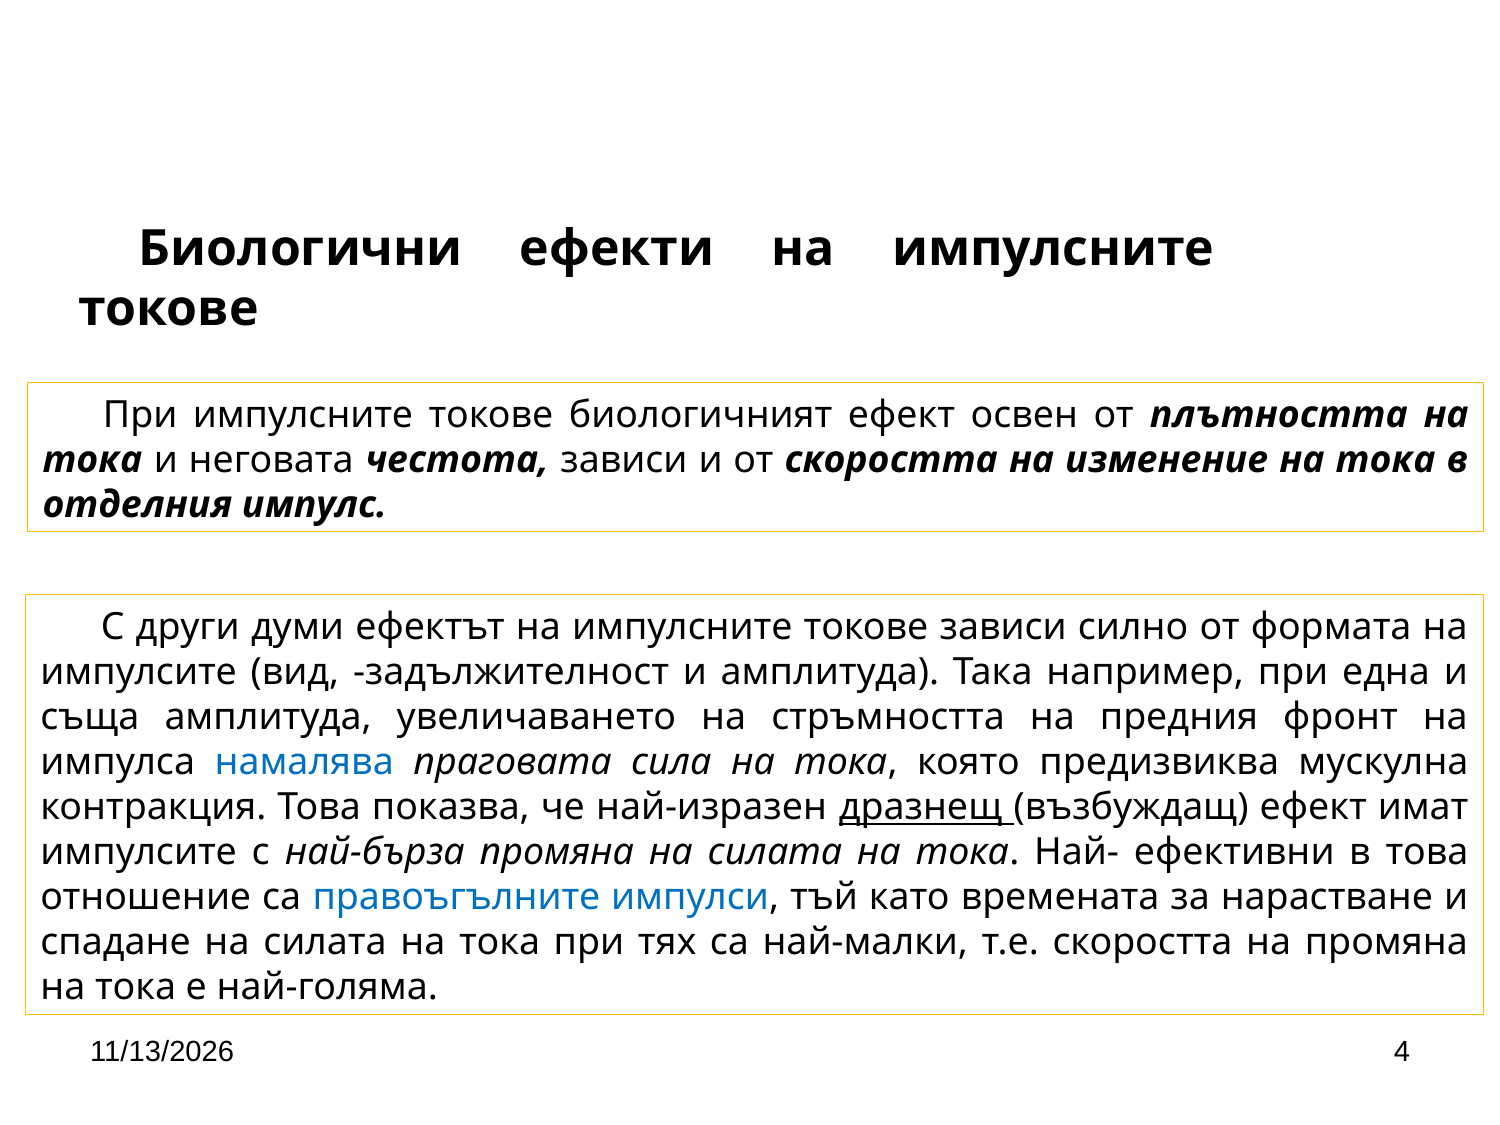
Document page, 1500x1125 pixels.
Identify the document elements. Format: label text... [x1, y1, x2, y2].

text_box При импулсните токове биологичният ефект освен от плътността на тока и неговата честота, зависи и от скоростта на изменение на тока в отделния импулс. [27, 382, 1484, 532]
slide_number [75, 1024, 425, 1103]
text_box С други думи ефектът на импулсните токове зависи силно от формата на импулсите (вид, -задължителност и амплитуда). Така например, при една и съща амплитуда, увеличаването на стръмността на предния фронт на импулса намалява праговата сила на тока, която предизвиква мускулна контракция. Това показва, че най-изразен дразнещ (възбуждащ) ефект имат импулсите с най-бърза промяна на силата на тока. Най- ефективни в това отношение са правоъгълните импулси, тъй като времената за нарастване и спадане на силата на тока при тях са най-малки, т.е. скоростта на промяна на тока е най-голяма. [25, 594, 1484, 1015]
slide_number 4 [1074, 1024, 1425, 1103]
text_box Биологични ефекти на импулсните токове [63, 208, 1230, 283]
